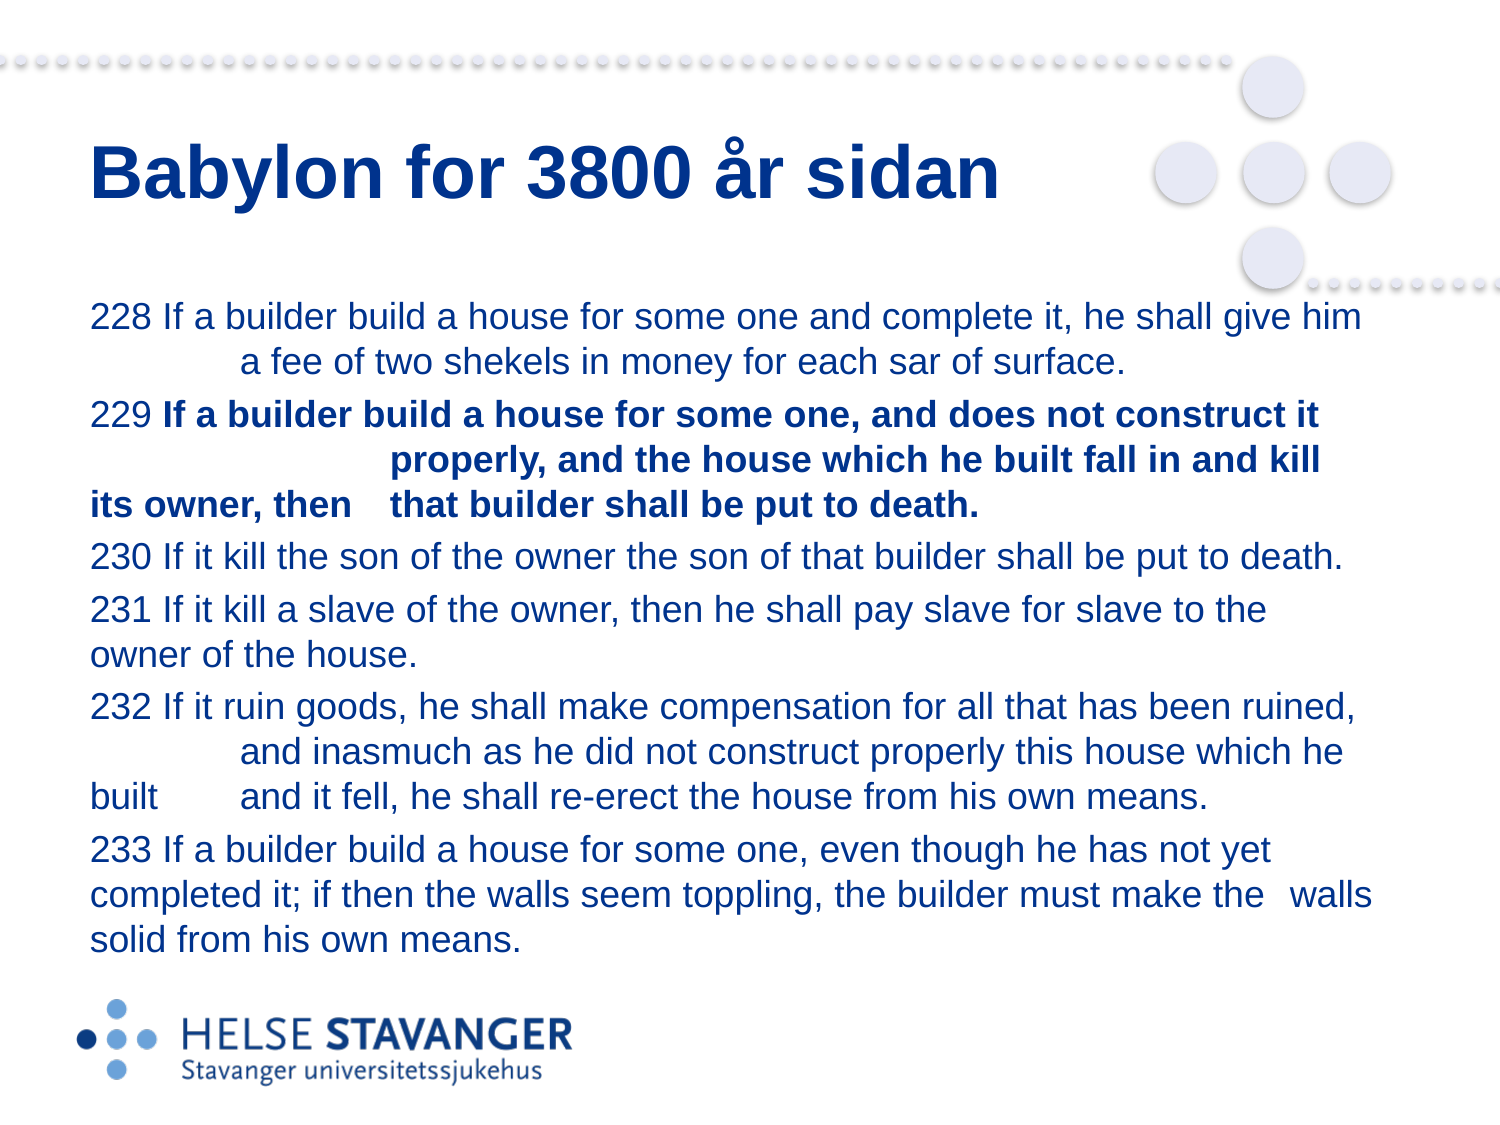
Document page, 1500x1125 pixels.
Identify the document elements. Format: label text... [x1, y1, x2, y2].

title Babylon for 3800 år sidan [75, 116, 1123, 223]
list 228 If a builder build a house for some one and complete it, he shall give him a fee of two shekels in money for each sar of surface. 229 If a builder build a house for some one, and does not construct it properly, and the house which he built fall in and kill its owner, then that builder shall be put to death. 230 If it kill the son of the owner the son of that builder shall be put to death. 231 If it kill a slave of the owner, then he shall pay slave for slave to the owner of the house. 232 If it ruin goods, he shall make compensation for all that has been ruined, and inasmuch as he did not construct properly this house which he built and it fell, he shall re-erect the house from his own means. 233 If a builder build a house for some one, even though he has not yet completed it; if then the walls seem toppling, the builder must make the walls solid from his own means. [75, 285, 1391, 982]
picture [42, 963, 659, 1125]
